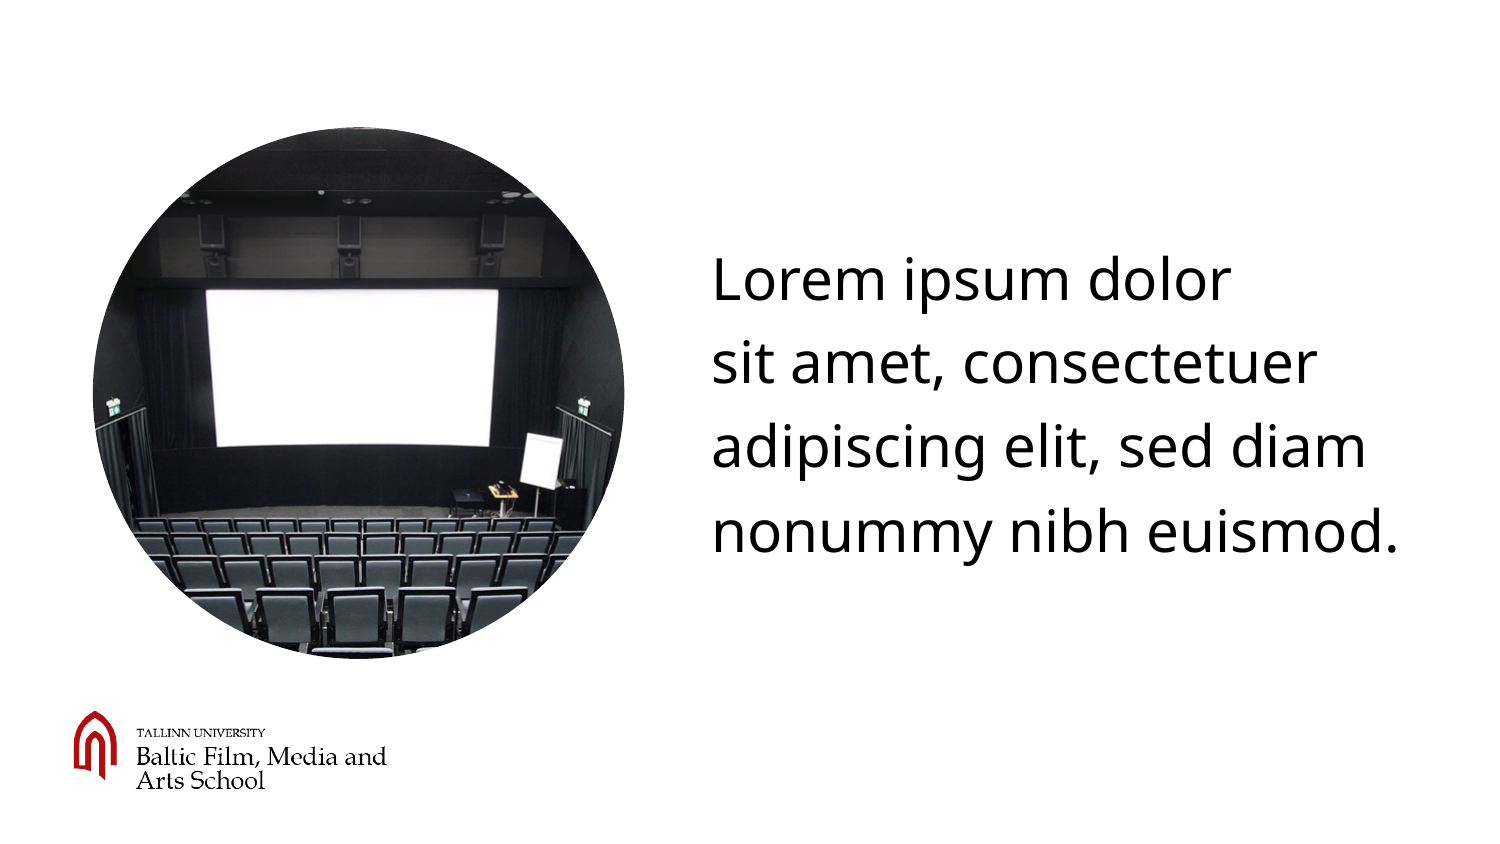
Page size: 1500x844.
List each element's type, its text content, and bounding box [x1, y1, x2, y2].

picture [45, 682, 416, 824]
picture [92, 127, 625, 659]
list Lorem ipsum dolor sit amet, consectetuer adipiscing elit, sed diam nonummy nibh euismod. [696, 289, 1429, 503]
